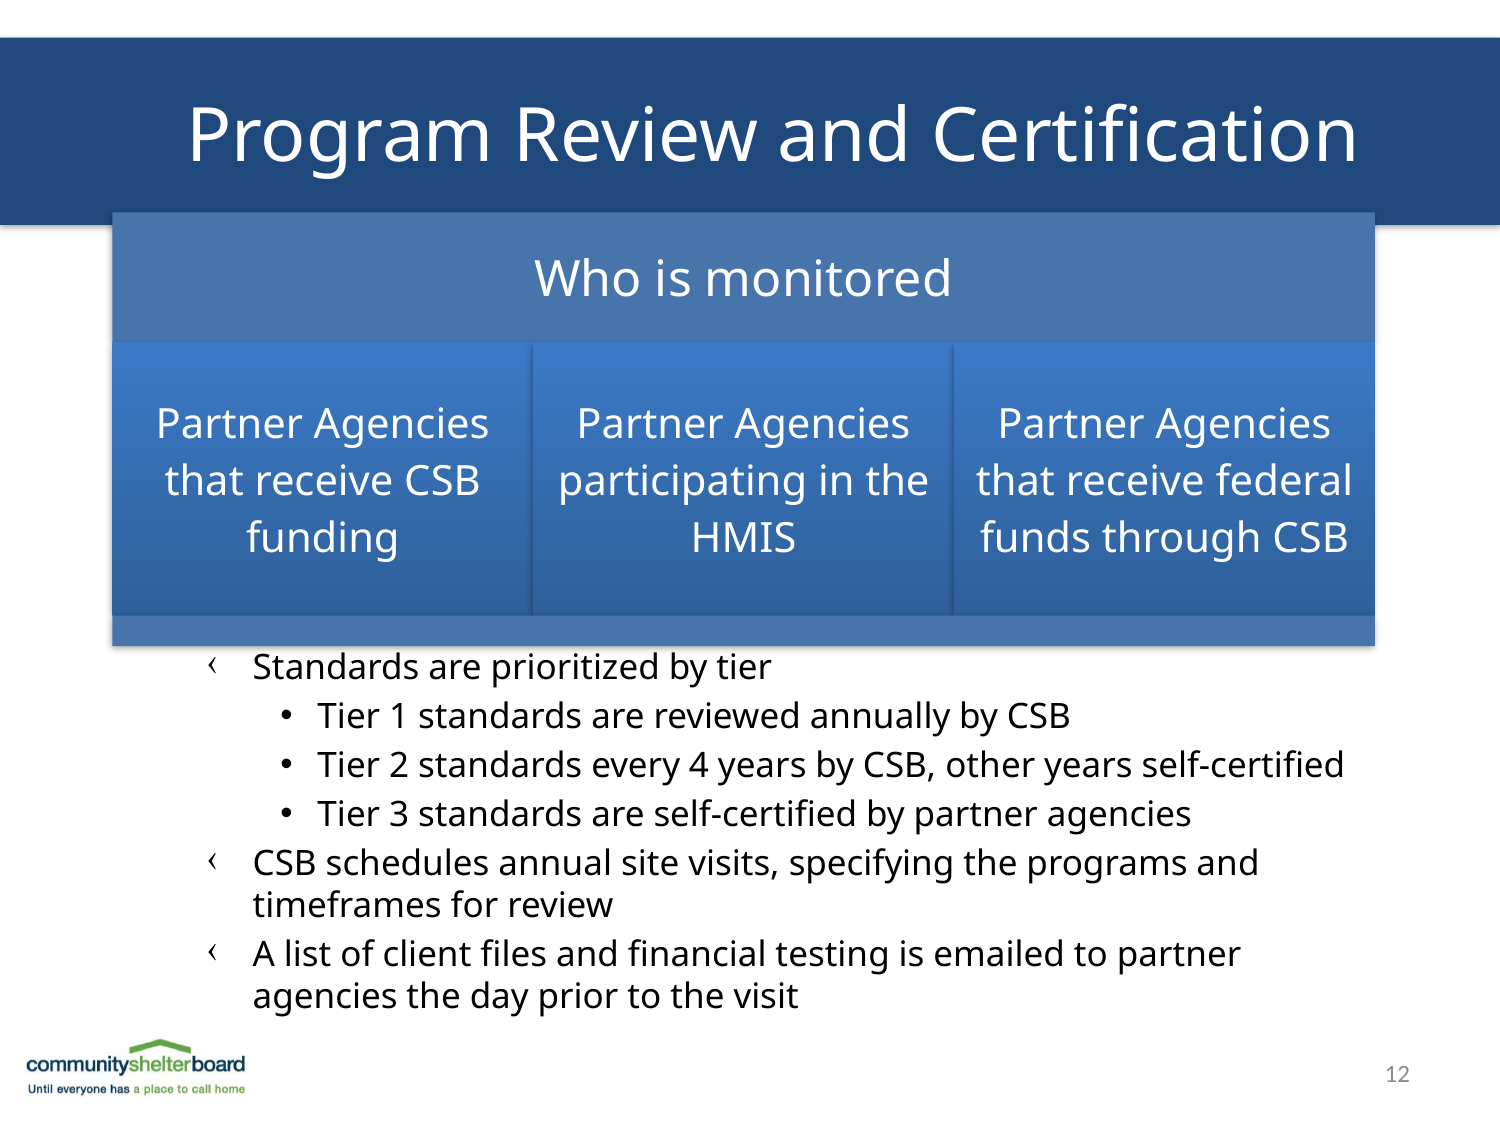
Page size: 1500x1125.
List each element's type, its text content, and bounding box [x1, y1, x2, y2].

text_box Program Review and Certification [0, 34, 1500, 228]
slide_number 12 [1074, 1042, 1425, 1103]
list The monitoring guide and standards are posted CSB’s website Standards are prioritized by tier Tier 1 standards are reviewed annually by CSB Tier 2 standards every 4 years by CSB, other years self-certified Tier 3 standards are self-certified by partner agencies CSB schedules annual site visits, specifying the programs and timeframes for review A list of client files and financial testing is emailed to partner agencies the day prior to the visit [116, 587, 1392, 1025]
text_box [112, 212, 1376, 647]
picture [1, 1024, 277, 1117]
